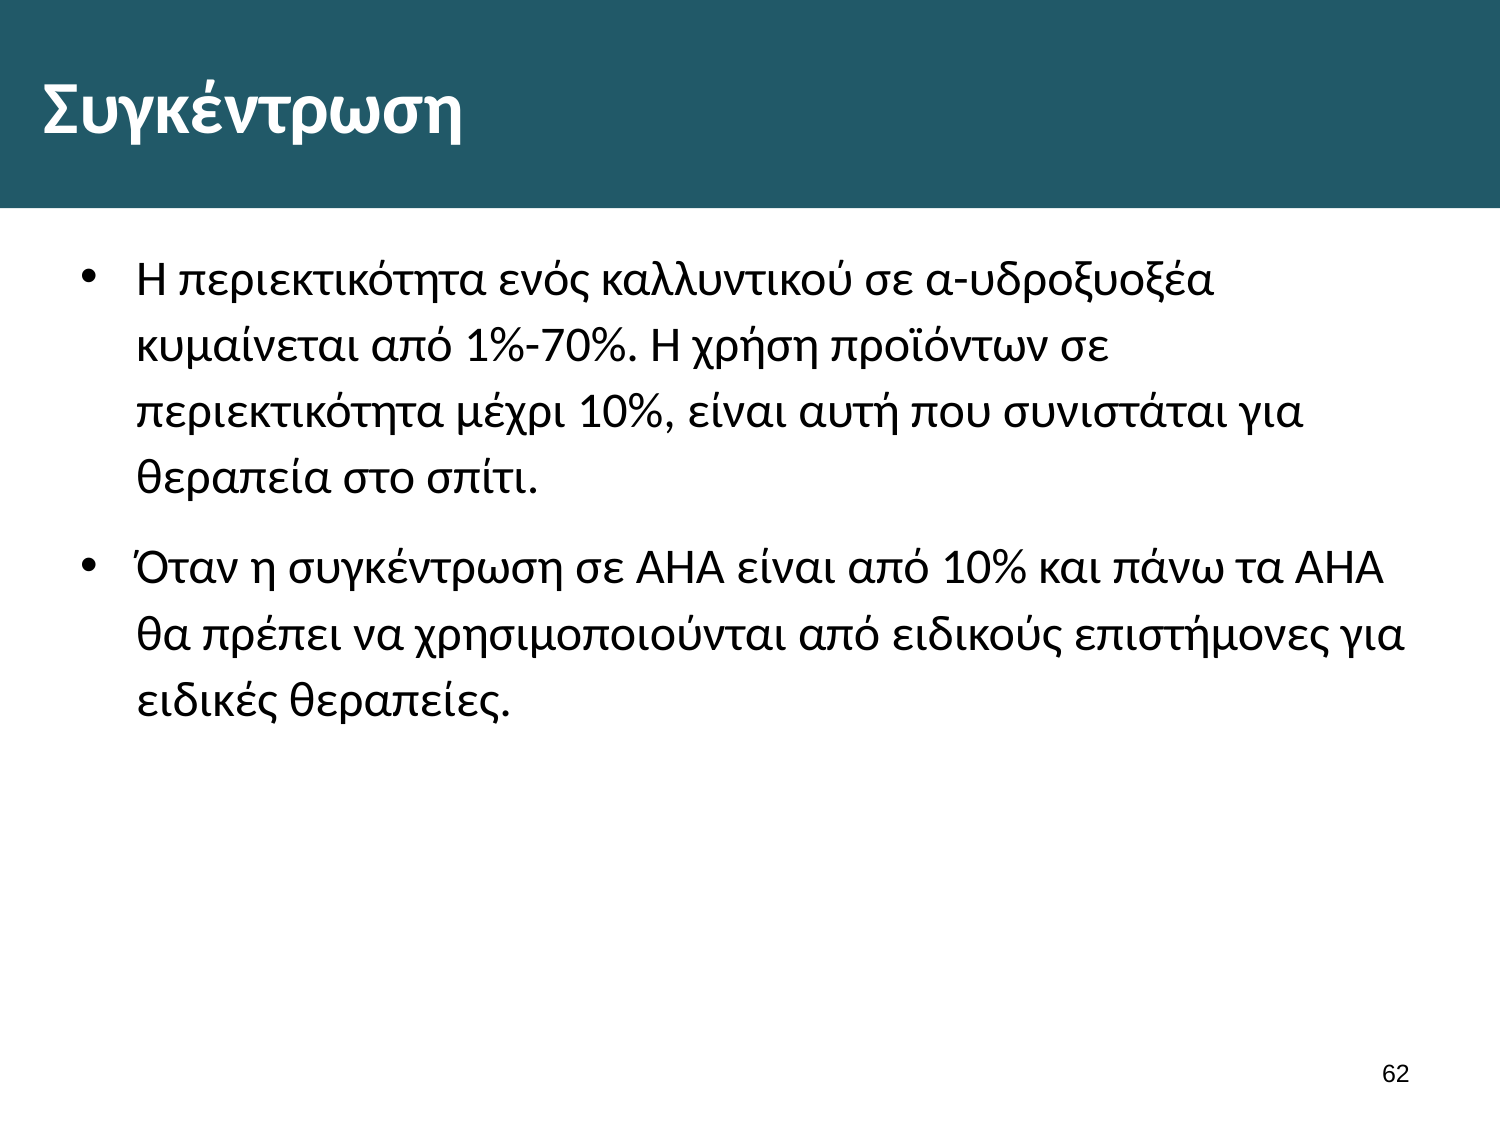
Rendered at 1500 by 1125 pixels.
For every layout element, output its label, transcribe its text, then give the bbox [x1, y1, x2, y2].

title Συγκέντρωση [0, 0, 1500, 209]
slide_number 61 [1074, 1042, 1425, 1103]
list Η περιεκτικότητα ενός καλλυντικού σε α-υδροξυοξέα κυμαίνεται από 1%-70%. Η χρήση προϊόντων σε περιεκτικότητα μέχρι 10%, είναι αυτή που συνιστάται για θεραπεία στο σπίτι. Όταν η συγκέντρωση σε ΑΗΑ είναι από 10% και πάνω τα ΑΗΑ θα πρέπει να χρησιμοποιούνται από ειδικούς επιστήμονες για ειδικές θεραπείες. [64, 231, 1436, 1059]
